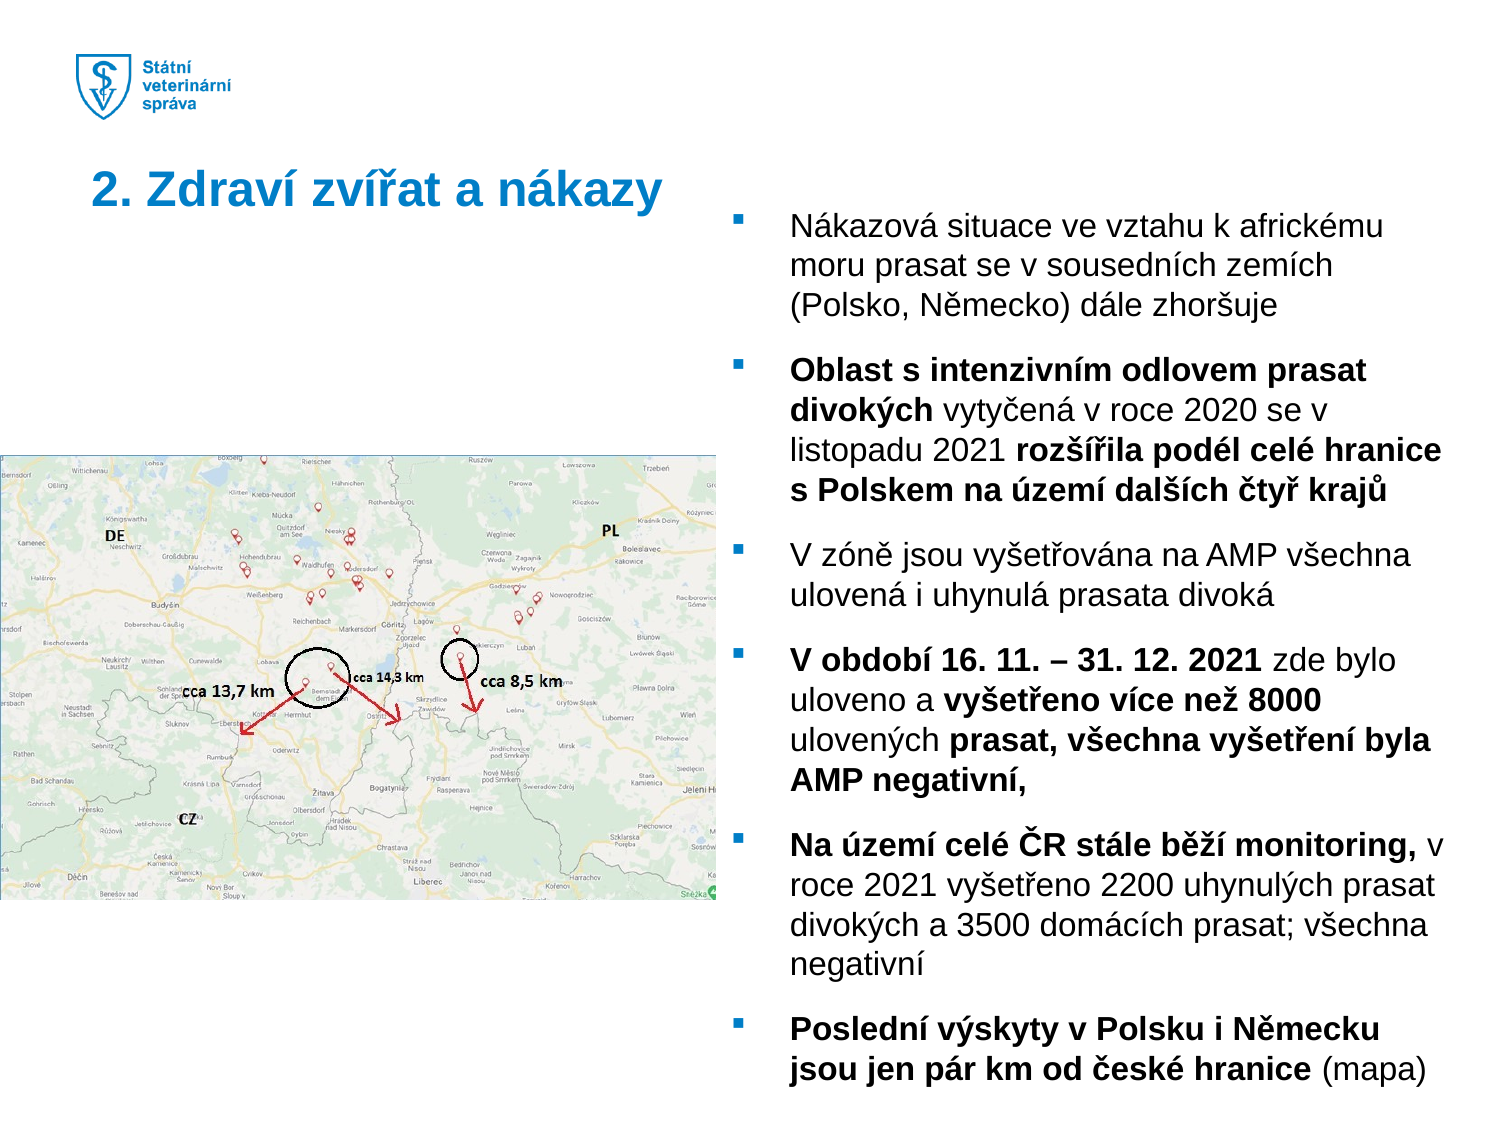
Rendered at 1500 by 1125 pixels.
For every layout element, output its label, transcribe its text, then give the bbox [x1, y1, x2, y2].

list Nákazová situace ve vztahu k africkému moru prasat se v sousedních zemích (Polsko, Německo) dále zhoršuje Oblast s intenzivním odlovem prasat divokých vytyčená v roce 2020 se v listopadu 2021 rozšířila podél celé hranice s Polskem na území dalších čtyř krajů V zóně jsou vyšetřována na AMP všechna ulovená i uhynulá prasata divoká V období 16. 11. – 31. 12. 2021 zde bylo uloveno a vyšetřeno více než 8000 ulovených prasat, všechna vyšetření byla AMP negativní, Na území celé ČR stále běží monitoring, v roce 2021 vyšetřeno 2200 uhynulých prasat divokých a 3500 domácích prasat; všechna negativní Poslední výskyty v Polsku i Německu jsou jen pár km od české hranice (mapa) [715, 196, 1459, 1012]
list 2. Zdraví zvířat a nákazy [76, 149, 1425, 256]
picture [0, 455, 717, 900]
picture [76, 54, 231, 120]
